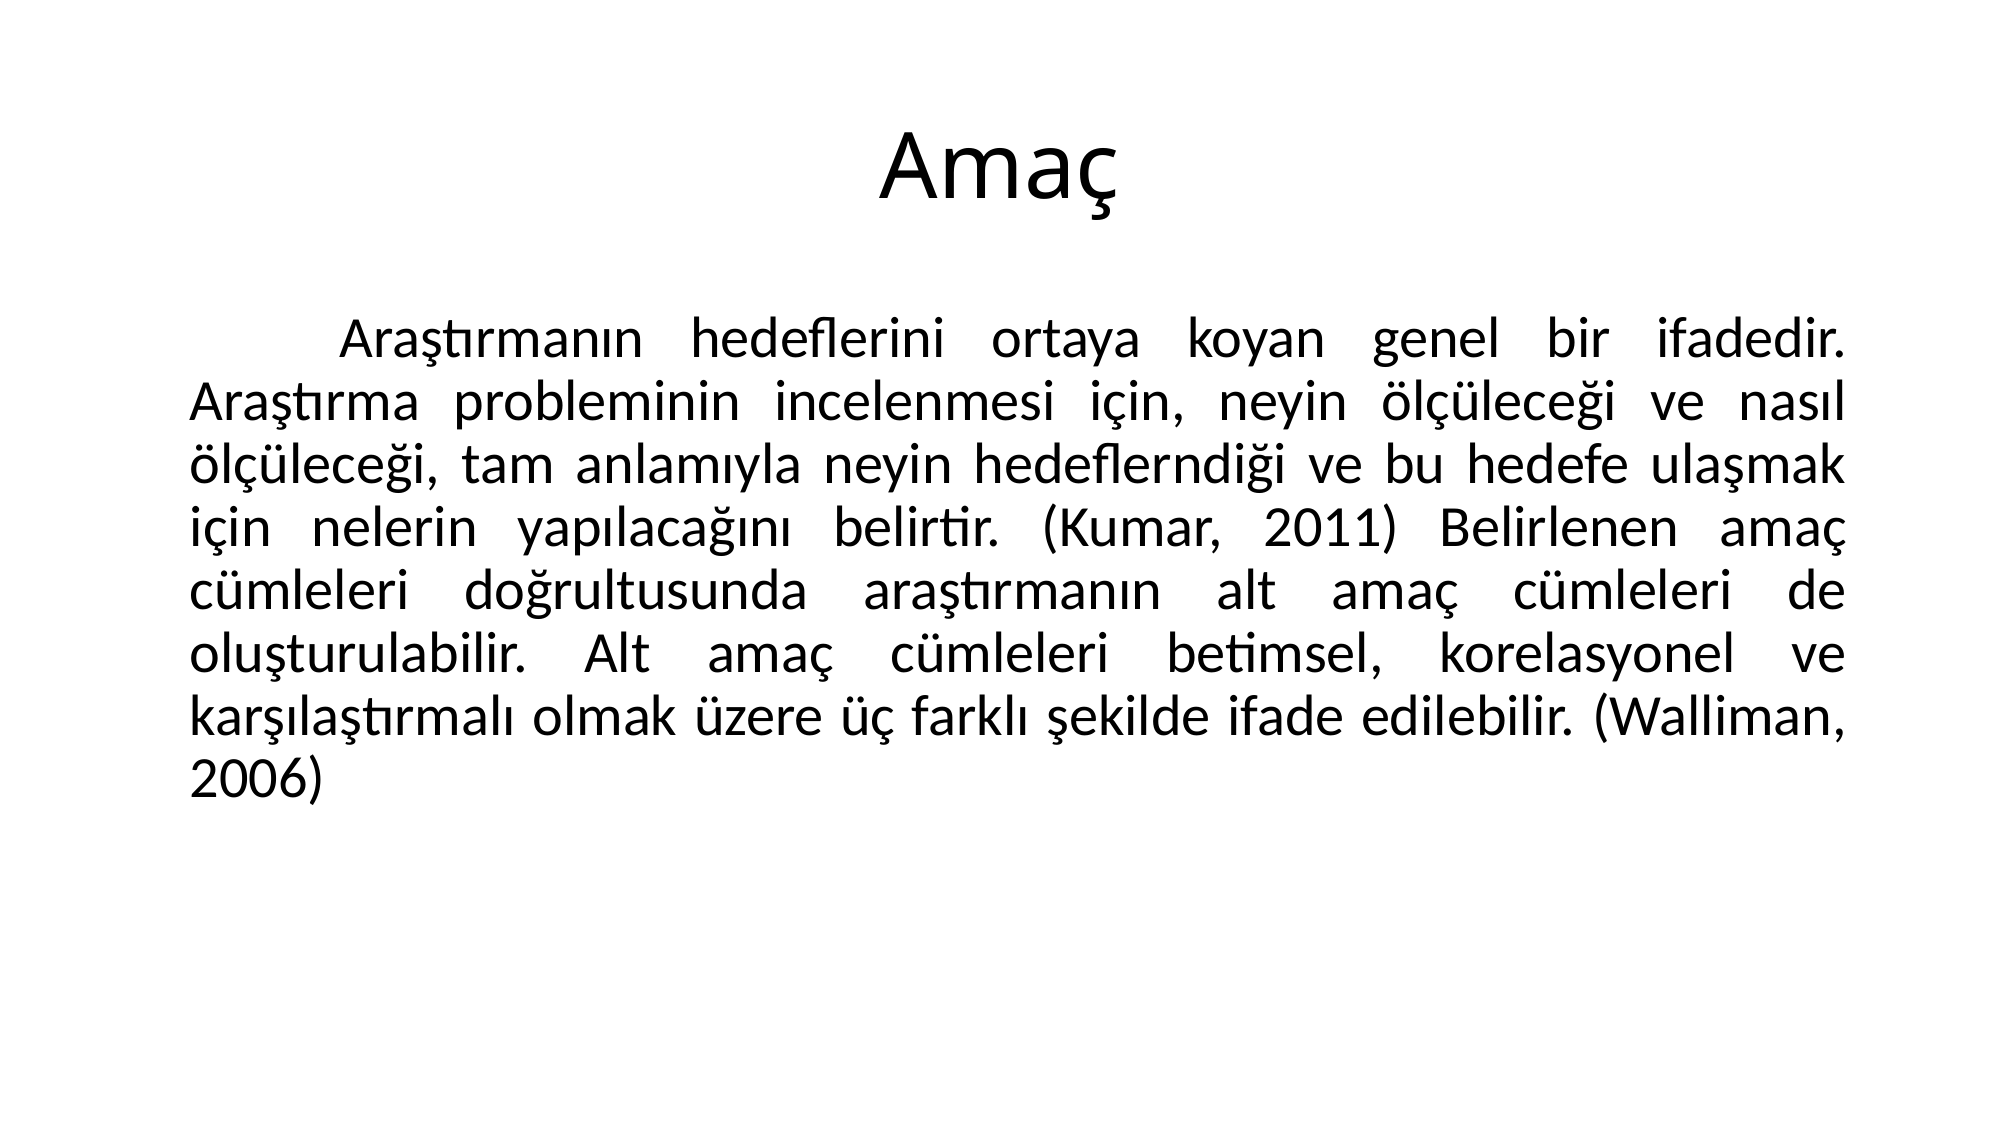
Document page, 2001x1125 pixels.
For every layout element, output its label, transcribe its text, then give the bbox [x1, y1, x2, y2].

title Amaç [137, 59, 1863, 278]
list Araştırmanın hedeflerini ortaya koyan genel bir ifadedir. Araştırma probleminin incelenmesi için, neyin ölçüleceği ve nasıl ölçüleceği, tam anlamıyla neyin hedeflerndiği ve bu hedefe ulaşmak için nelerin yapılacağını belirtir. (Kumar, 2011) Belirlenen amaç cümleleri doğrultusunda araştırmanın alt amaç cümleleri de oluşturulabilir. Alt amaç cümleleri betimsel, korelasyonel ve karşılaştırmalı olmak üzere üç farklı şekilde ifade edilebilir. (Walliman, 2006) [137, 299, 1863, 1014]
